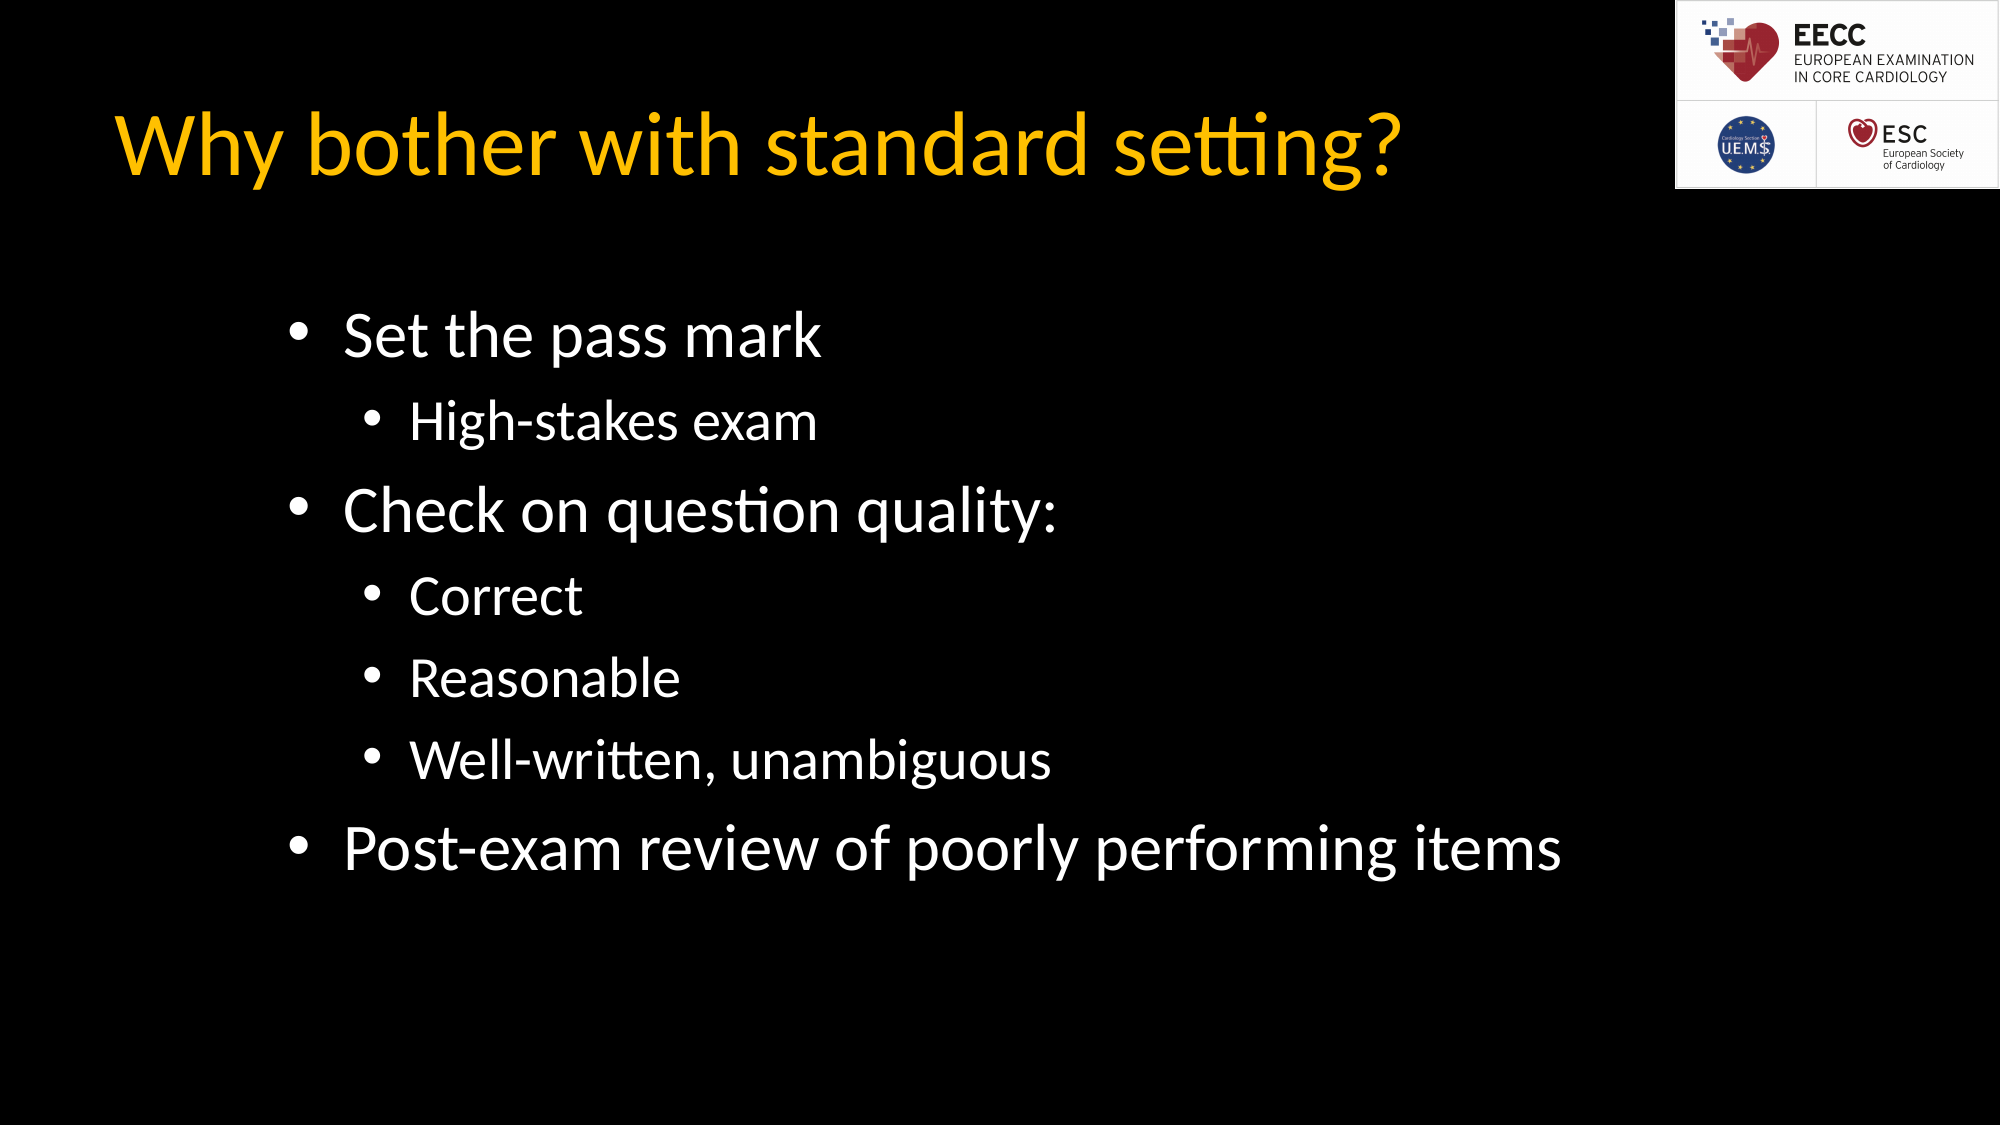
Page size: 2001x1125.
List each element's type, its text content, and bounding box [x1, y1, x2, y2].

picture [1674, 0, 2000, 189]
list Set the pass mark High-stakes exam Check on question quality: Correct Reasonable Well-written, unambiguous Post-exam review of poorly performing items [272, 283, 1681, 1026]
title Why bother with standard setting? [99, 45, 1900, 233]
